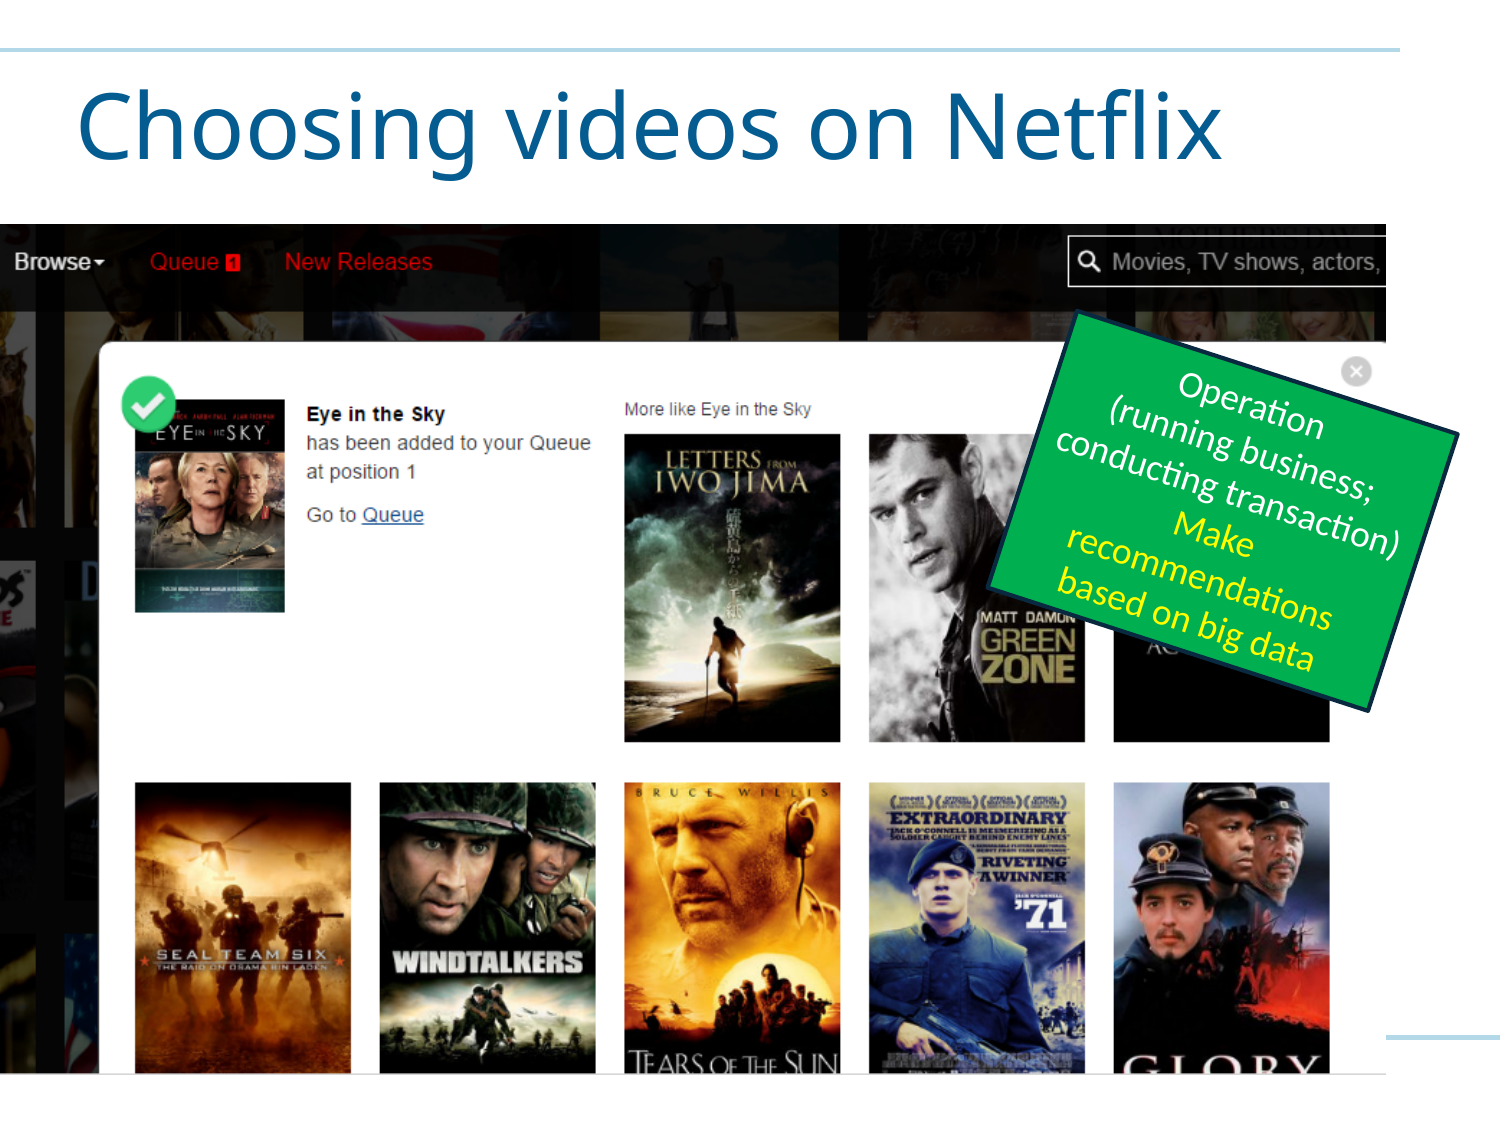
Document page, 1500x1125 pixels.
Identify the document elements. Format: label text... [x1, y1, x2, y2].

text_box Operation (running business; conducting transaction) Make recommendations based on big data [1391, 410, 1460, 647]
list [0, 224, 1386, 1076]
title Choosing videos on Netflix [75, 37, 1425, 225]
